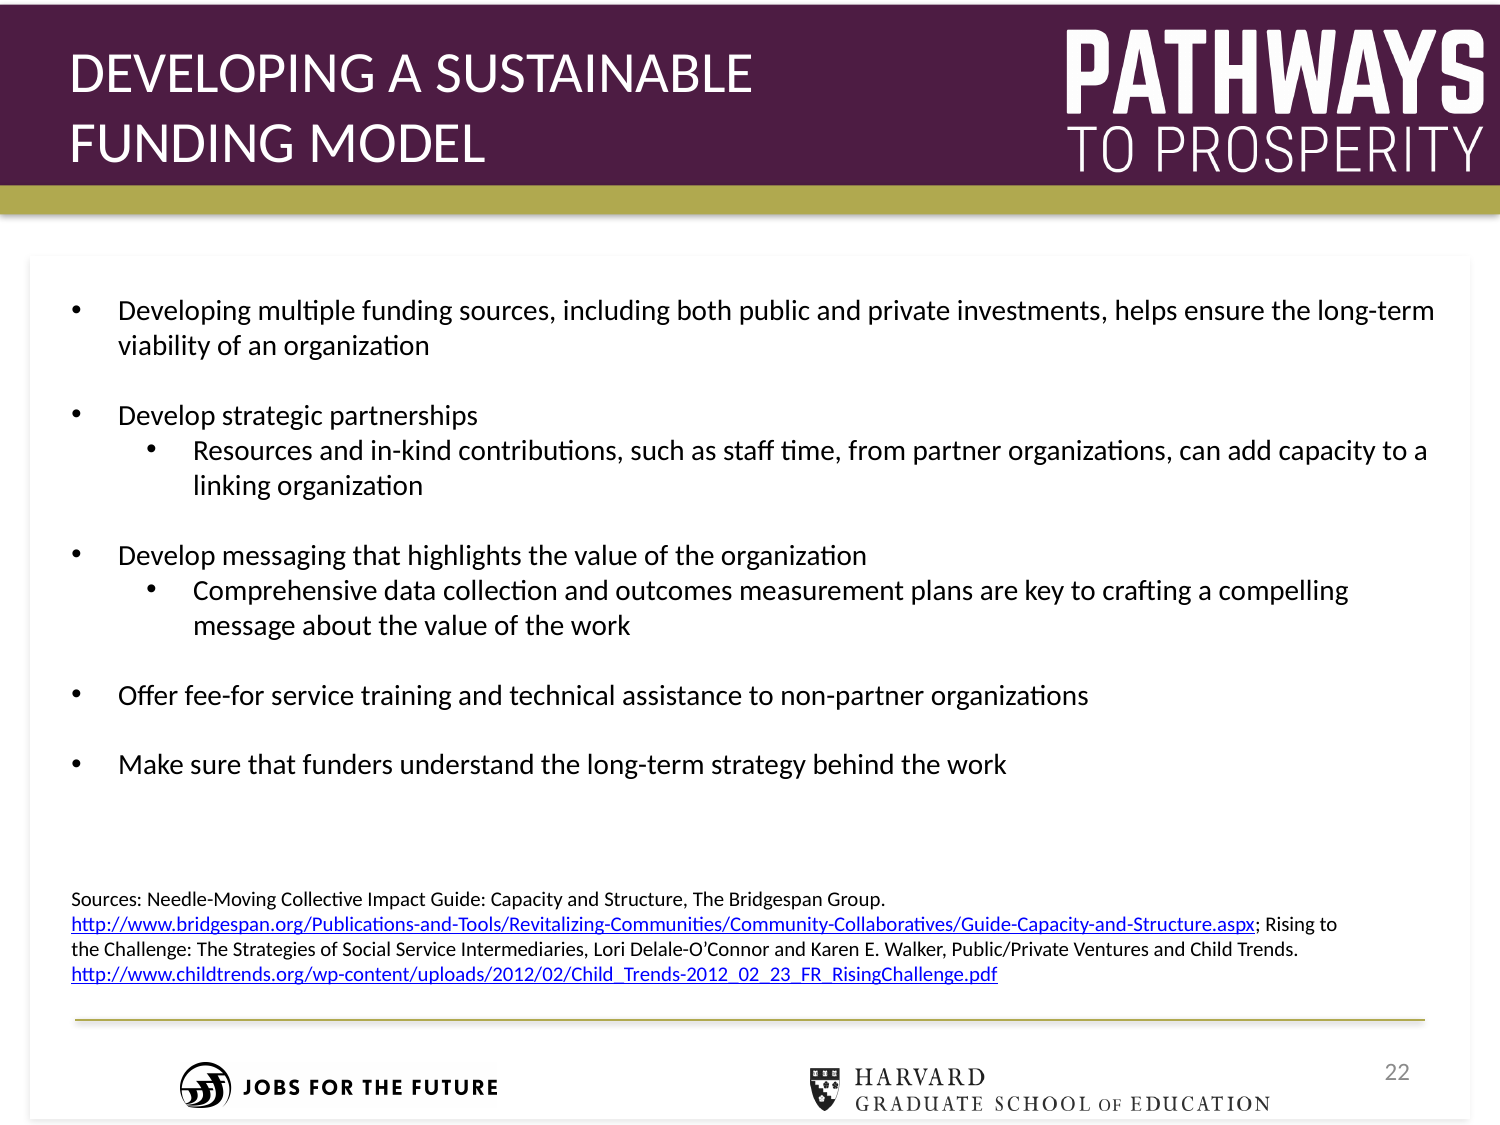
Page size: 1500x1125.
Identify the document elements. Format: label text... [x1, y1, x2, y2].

picture [180, 1068, 497, 1108]
title Developing a Sustainable Funding Model [54, 26, 1063, 188]
picture [810, 1068, 1270, 1111]
picture [1050, 18, 1500, 184]
text_box Developing multiple funding sources, including both public and private investments, helps ensure the long-term viability of an organization Develop strategic partnerships Resources and in-kind contributions, such as staff time, from partner organizations, can add capacity to a linking organization Develop messaging that highlights the value of the organization Comprehensive data collection and outcomes measurement plans are key to crafting a compelling message about the value of the work Offer fee-for service training and technical assistance to non-partner organizations Make sure that funders understand the long-term strategy behind the work [56, 284, 1457, 789]
slide_number 22 [1074, 1040, 1425, 1101]
text_box Sources: Needle-Moving Collective Impact Guide: Capacity and Structure, The Bridgespan Group. http://www.bridgespan.org/Publications-and-Tools/Revitalizing-Communities/Community-Collaboratives/Guide-Capacity-and-Structure.aspx; Rising to the Challenge: The Strategies of Social Service Intermediaries, Lori Delale-O’Connor and Karen E. Walker, Public/Private Ventures and Child Trends. http://www.childtrends.org/wp-content/uploads/2012/02/Child_Trends-2012_02_23_FR_RisingChallenge.pdf [56, 878, 1371, 1068]
